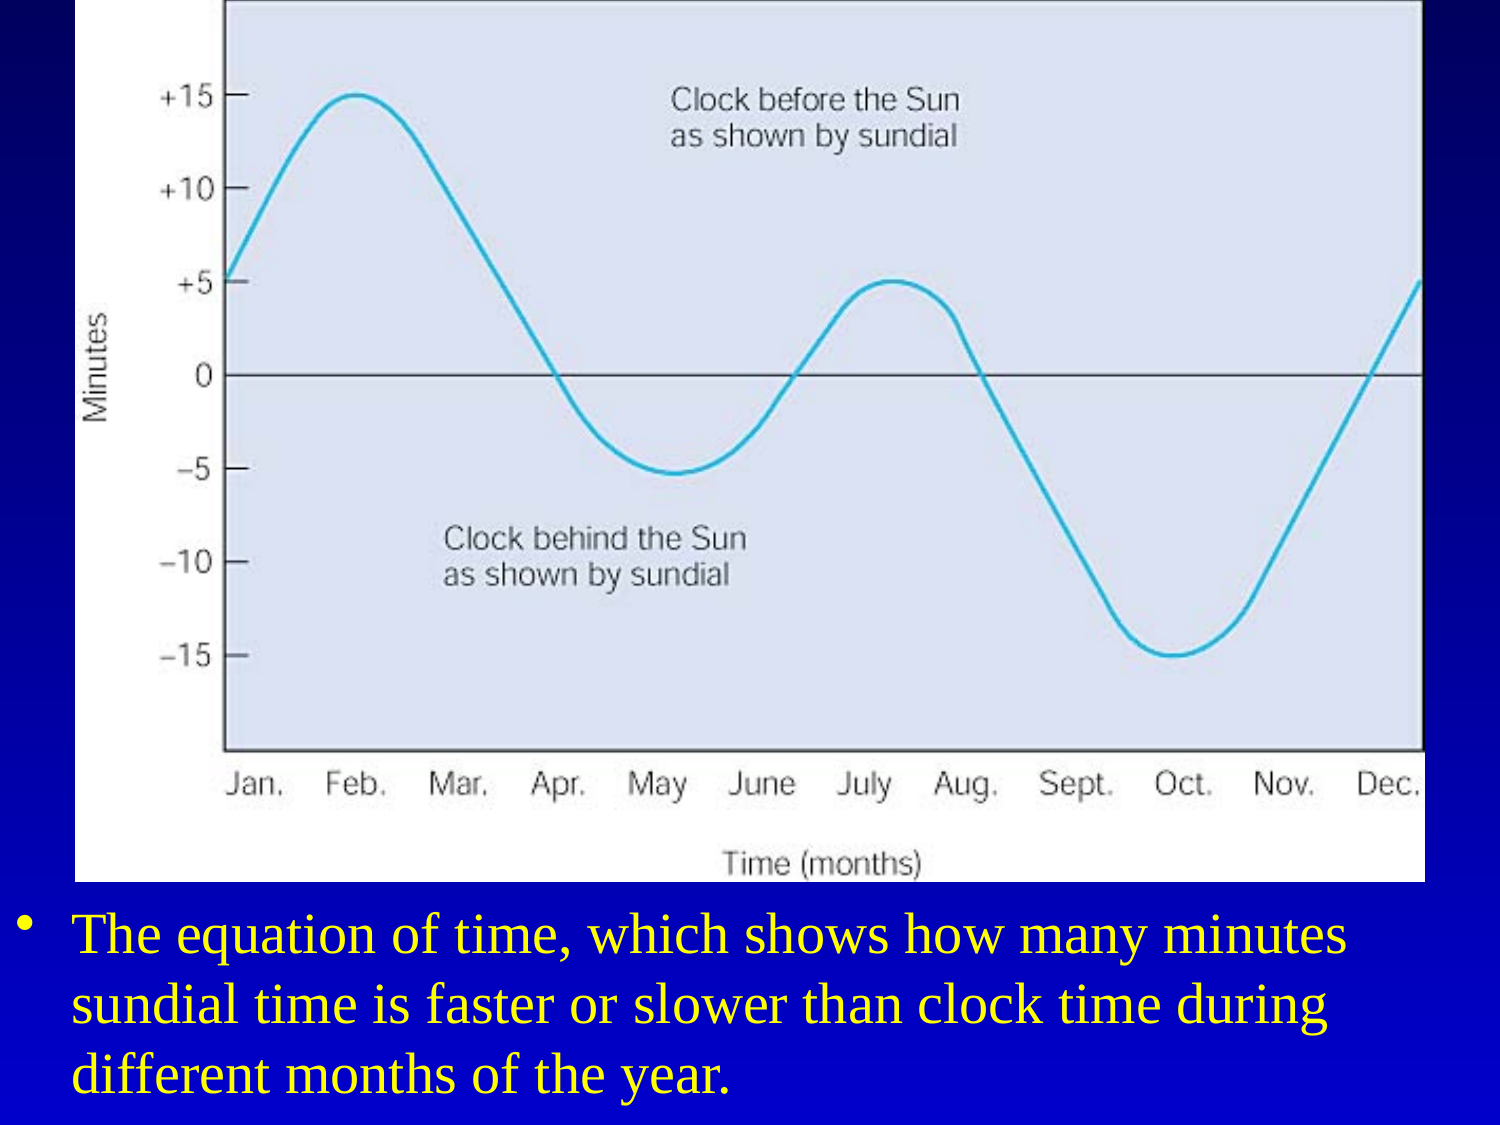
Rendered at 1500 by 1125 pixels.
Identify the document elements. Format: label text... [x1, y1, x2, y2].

picture [74, 0, 1426, 882]
list The equation of time, which shows how many minutes sundial time is faster or slower than clock time during different months of the year. [0, 887, 1500, 1125]
